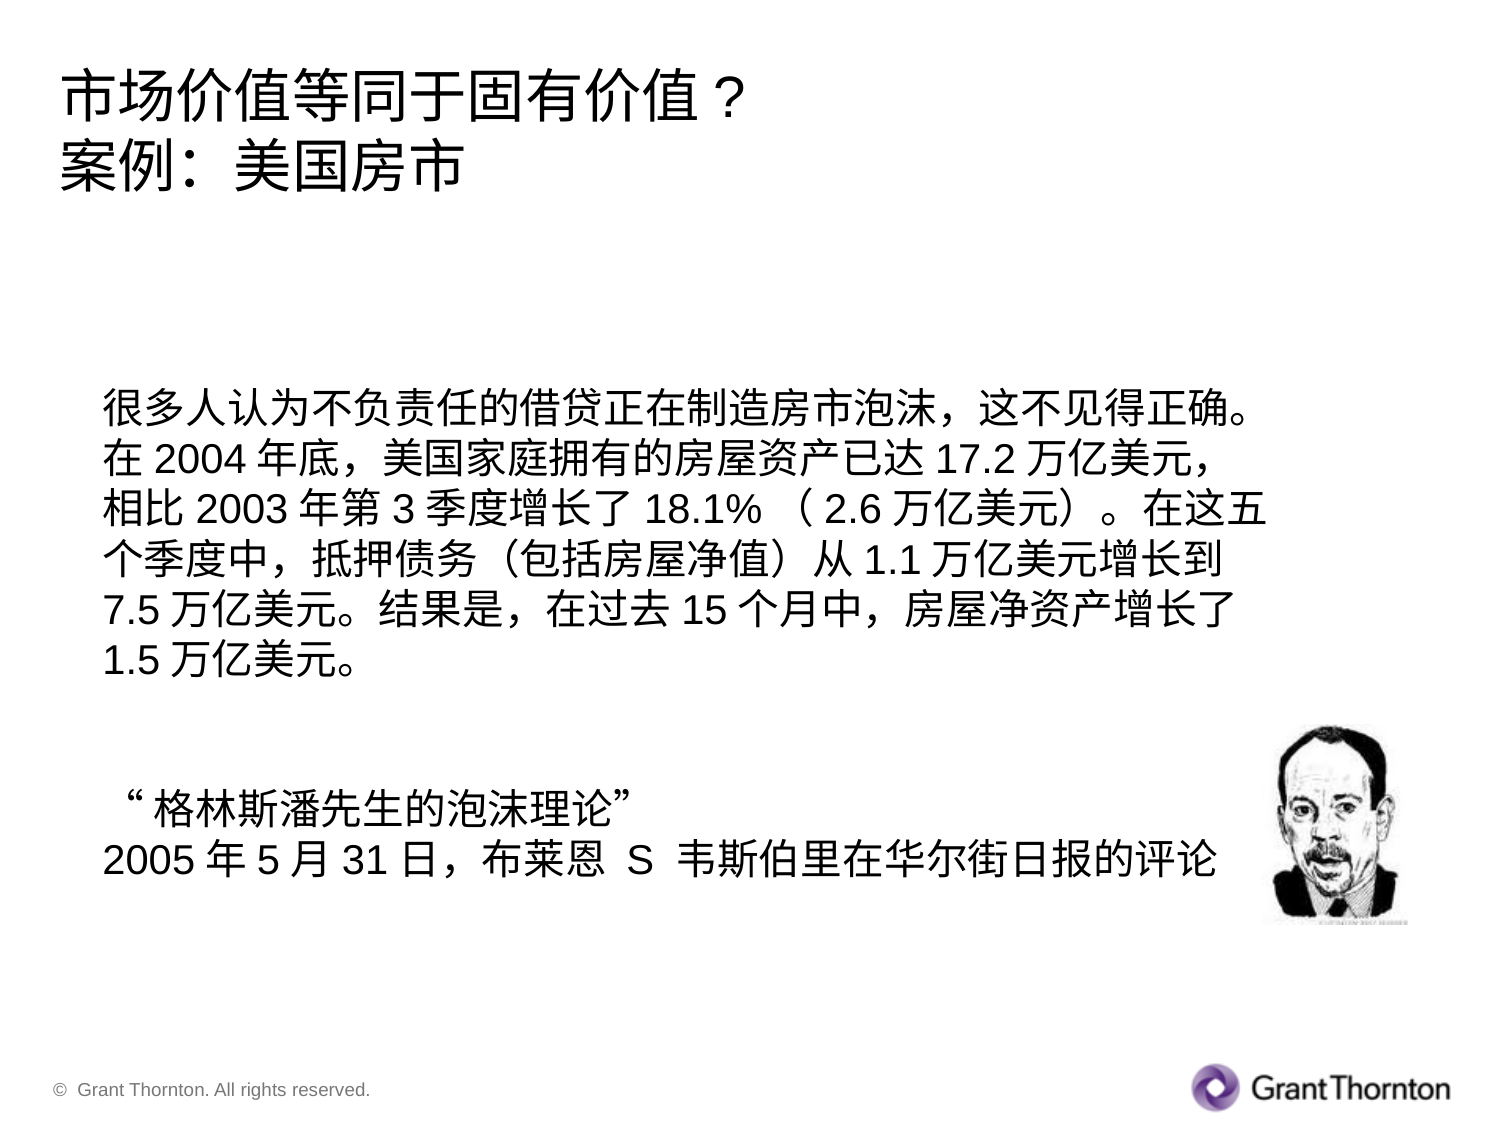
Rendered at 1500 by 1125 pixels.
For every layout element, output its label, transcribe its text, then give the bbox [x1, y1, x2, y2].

text_box 很多人认为不负责任的借贷正在制造房市泡沫，这不见得正确。在2004年底，美国家庭拥有的房屋资产已达17.2万亿美元，相比2003年第3季度增长了18.1%（2.6万亿美元）。在这五个季度中，抵押债务（包括房屋净值）从1.1万亿美元增长到7.5万亿美元。结果是，在过去15个月中，房屋净资产增长了1.5万亿美元。 “格林斯潘先生的泡沫理论” 2005年5月31日，布莱恩 S 韦斯伯里在华尔街日报的评论 [87, 374, 1288, 890]
picture [0, 1053, 1500, 1125]
picture [1262, 724, 1409, 926]
title 市场价值等同于固有价值? 案例：美国房市 [58, 58, 1442, 296]
